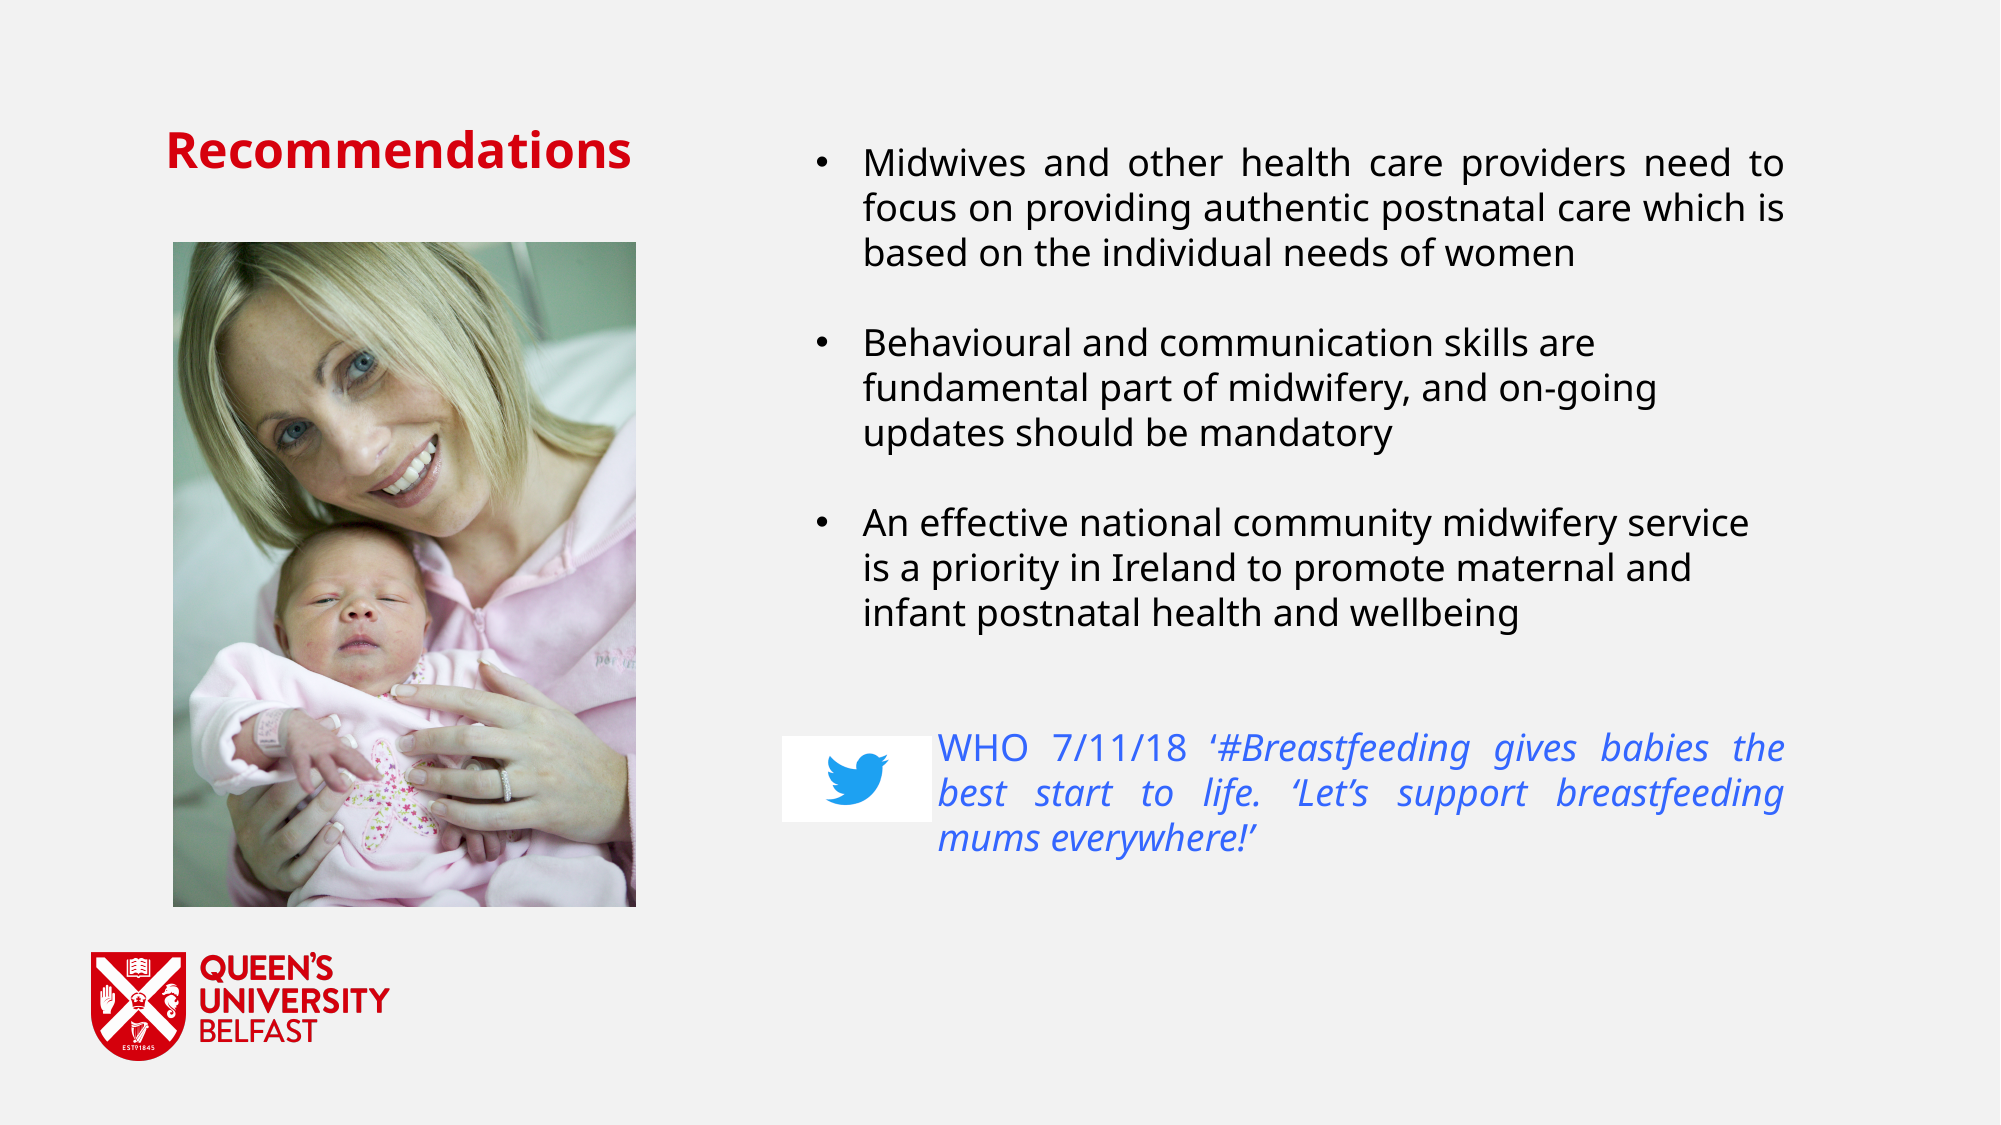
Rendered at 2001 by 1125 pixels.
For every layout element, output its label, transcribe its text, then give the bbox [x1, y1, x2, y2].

picture [173, 242, 636, 907]
picture [90, 948, 391, 1065]
text_box Midwives and other health care providers need to focus on providing authentic postnatal care which is based on the individual needs of women Behavioural and communication skills are fundamental part of midwifery, and on-going updates should be mandatory An effective national community midwifery service is a priority in Ireland to promote maternal and infant postnatal health and wellbeing WHO 7/11/18 ‘#Breastfeeding gives babies the best start to life. ‘Let’s support breastfeeding mums everywhere!’ [800, 131, 1801, 867]
list Recommendations [151, 118, 835, 283]
picture [781, 736, 932, 823]
